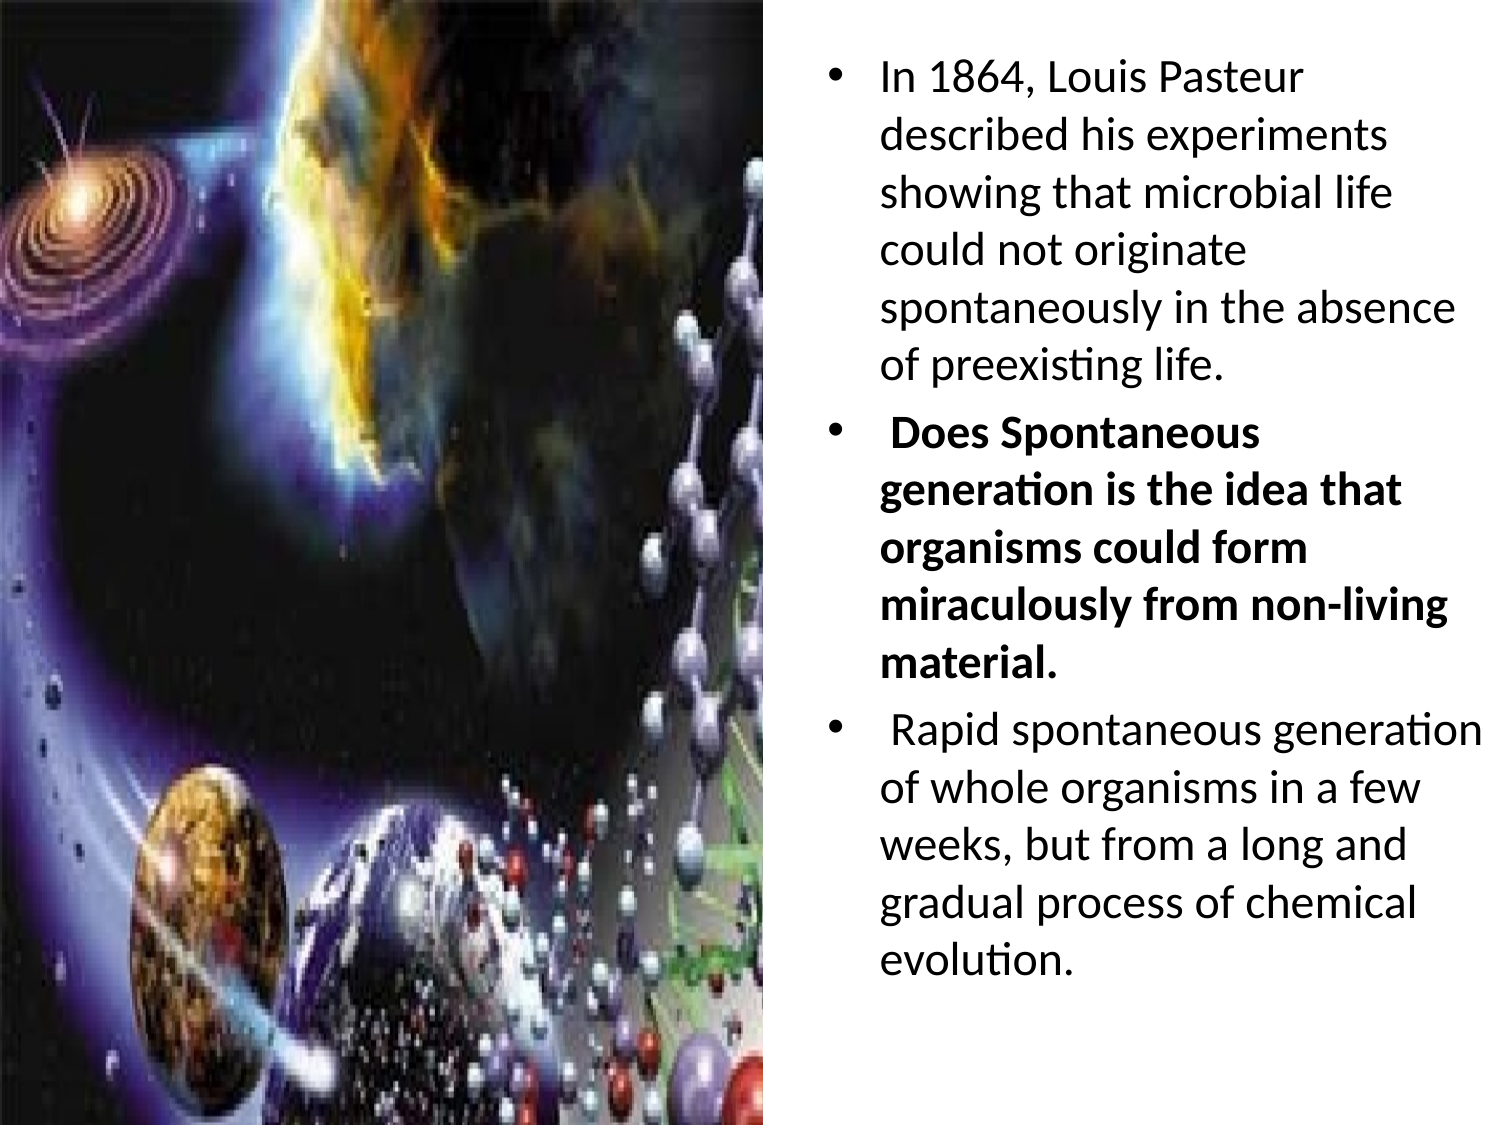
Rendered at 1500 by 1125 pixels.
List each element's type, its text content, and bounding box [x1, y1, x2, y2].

list In 1864, Louis Pasteur described his experiments showing that microbial life could not originate spontaneously in the absence of preexisting life. Does Spontaneous generation is the idea that organisms could form miraculously from non-living material. Rapid spontaneous generation of whole organisms in a few weeks, but from a long and gradual process of chemical evolution. [812, 37, 1500, 1125]
picture [0, 0, 763, 1125]
